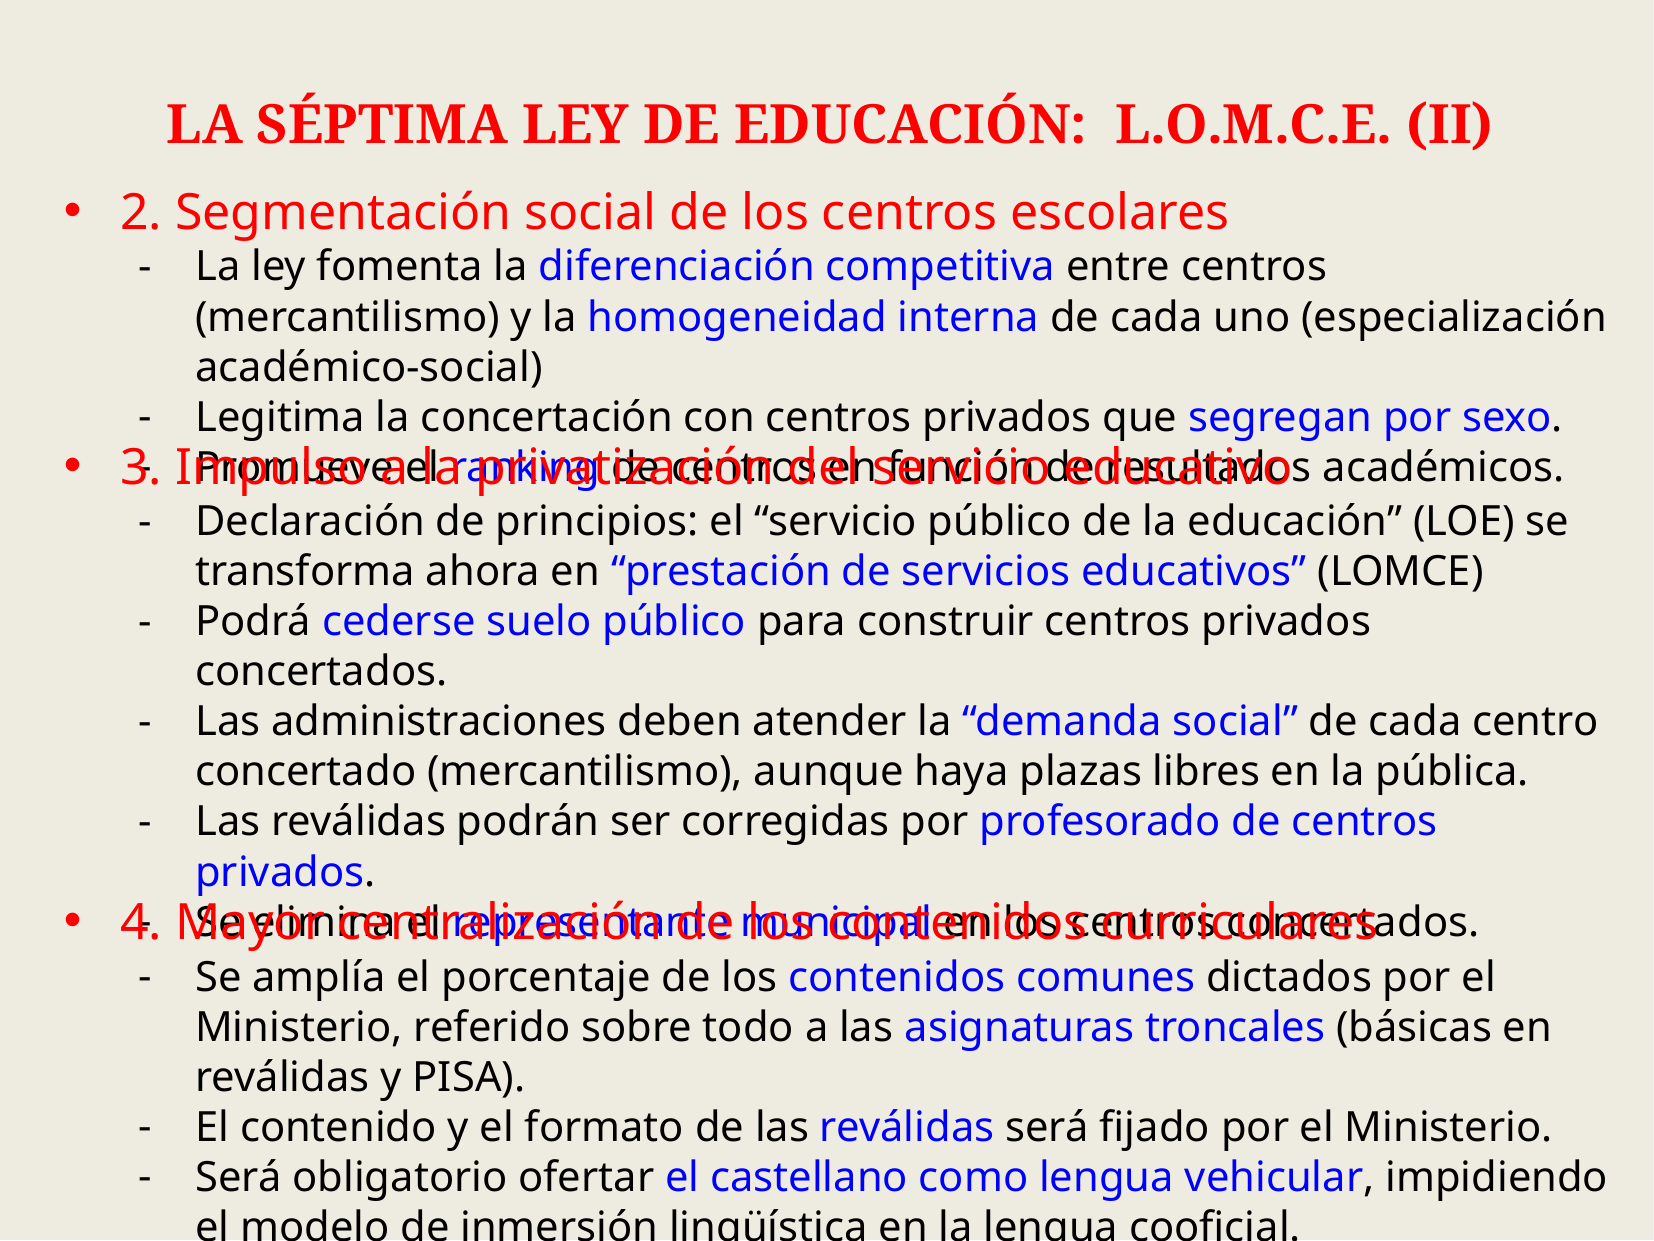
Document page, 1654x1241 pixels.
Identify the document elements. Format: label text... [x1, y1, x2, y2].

text_box 3. Impulso a la privatización del servicio educativo Declaración de principios: el “servicio público de la educación” (LOE) se transforma ahora en “prestación de servicios educativos” (LOMCE) Podrá cederse suelo público para construir centros privados concertados. Las administraciones deben atender la “demanda social” de cada centro concertado (mercantilismo), aunque haya plazas libres en la pública. Las reválidas podrán ser corregidas por profesorado de centros privados. Se elimina el representante municipal en los centros concertados. [49, 426, 1626, 882]
text_box 4. Mayor centralización de los contenidos curriculares Se amplía el porcentaje de los contenidos comunes dictados por el Ministerio, referido sobre todo a las asignaturas troncales (básicas en reválidas y PISA). El contenido y el formato de las reválidas será fijado por el Ministerio. Será obligatorio ofertar el castellano como lengua vehicular, impidiendo el modelo de inmersión lingüística en la lengua cooficial. [49, 882, 1649, 1241]
text_box LA SÉPTIMA LEY DE EDUCACIÓN: L.O.M.C.E. (II) [70, 85, 1591, 160]
text_box 2. Segmentación social de los centros escolares La ley fomenta la diferenciación competitiva entre centros (mercantilismo) y la homogeneidad interna de cada uno (especialización académico-social) Legitima la concertación con centros privados que segregan por sexo. Promueve el ranking de centros en función de resultados académicos. [49, 171, 1626, 426]
